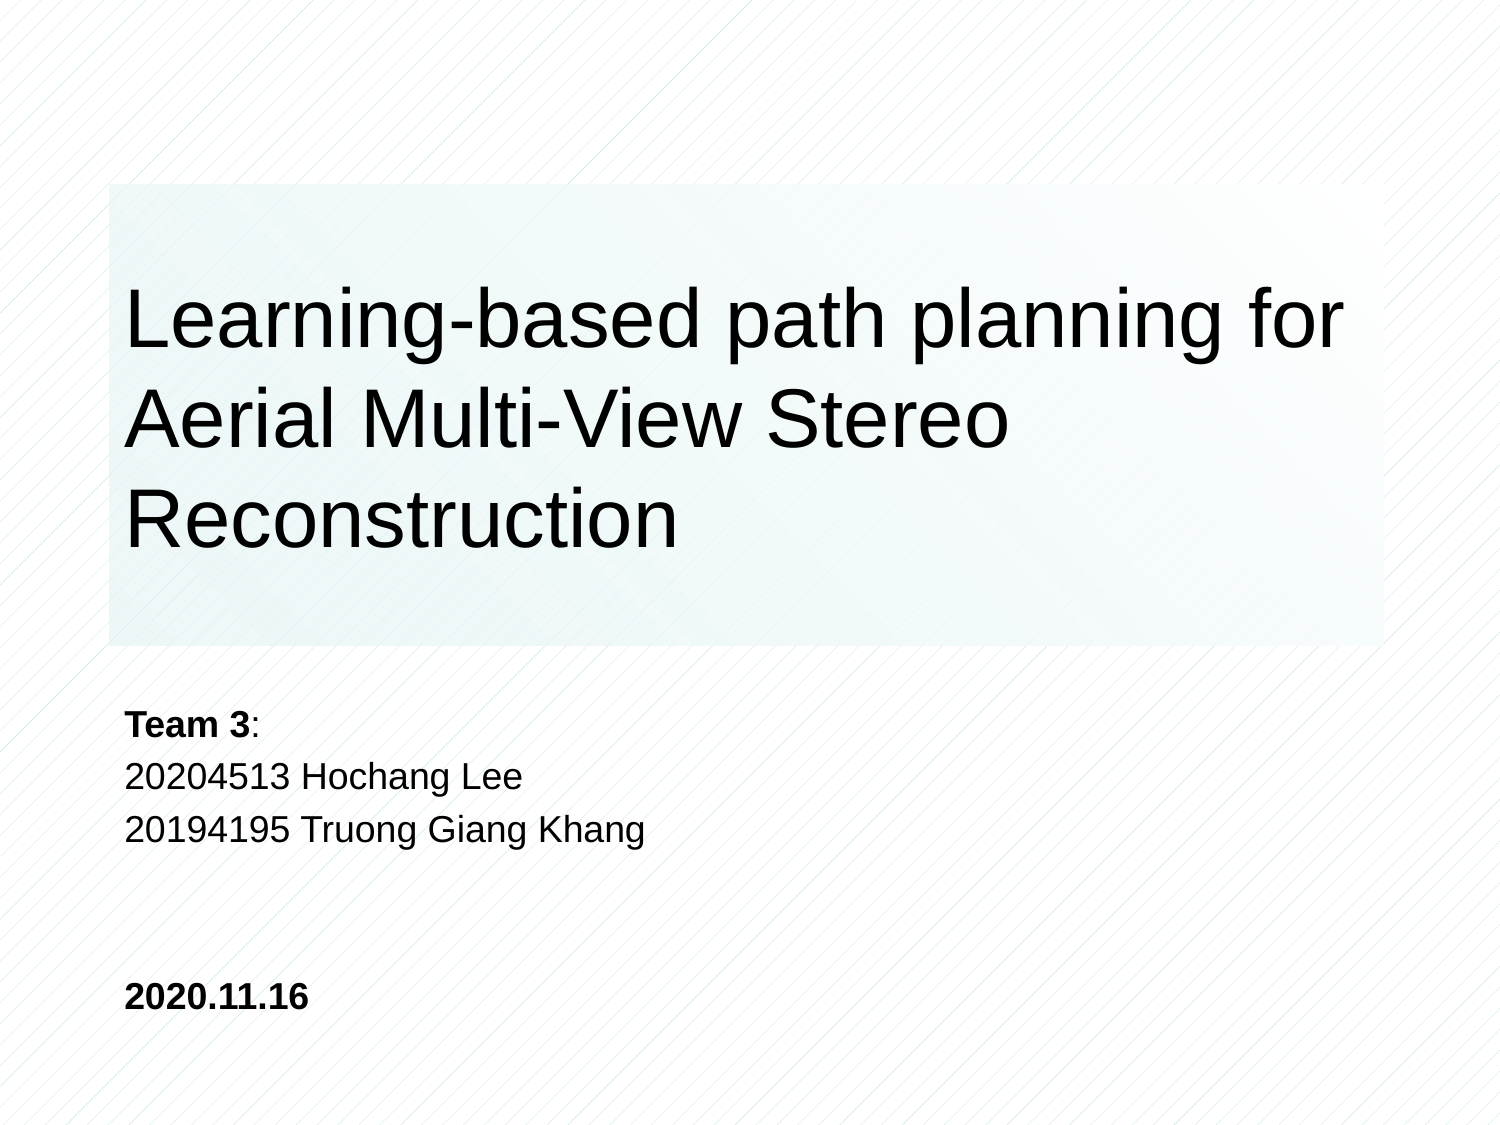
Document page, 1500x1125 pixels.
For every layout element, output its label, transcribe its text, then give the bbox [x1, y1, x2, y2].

text_box 2020.11.16 [109, 964, 696, 1024]
subtitle Team 3: 20204513 Hochang Lee 20194195 Truong Giang Khang [109, 692, 696, 882]
title Learning-based path planning for Aerial Multi-View Stereo Reconstruction [109, 184, 1384, 646]
